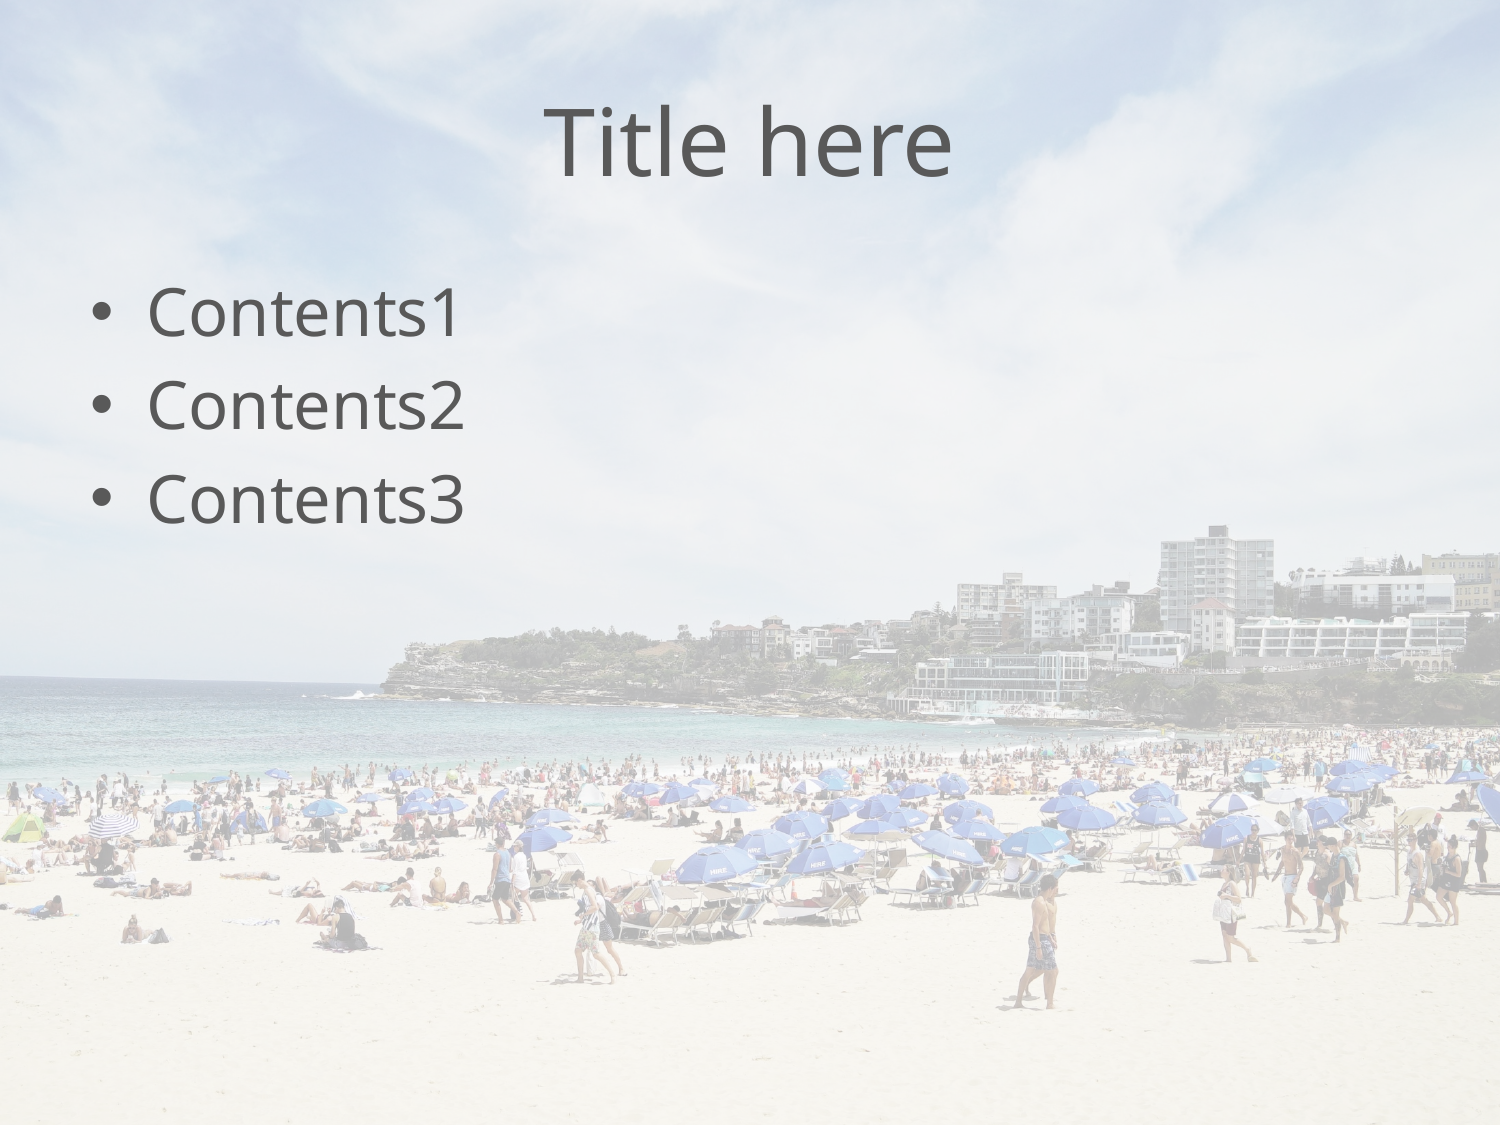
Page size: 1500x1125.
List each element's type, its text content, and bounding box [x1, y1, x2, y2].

text_box [0, 0, 1500, 1125]
list Contents1 Contents2 Contents3 [75, 262, 1425, 1005]
title Title here [75, 45, 1425, 233]
